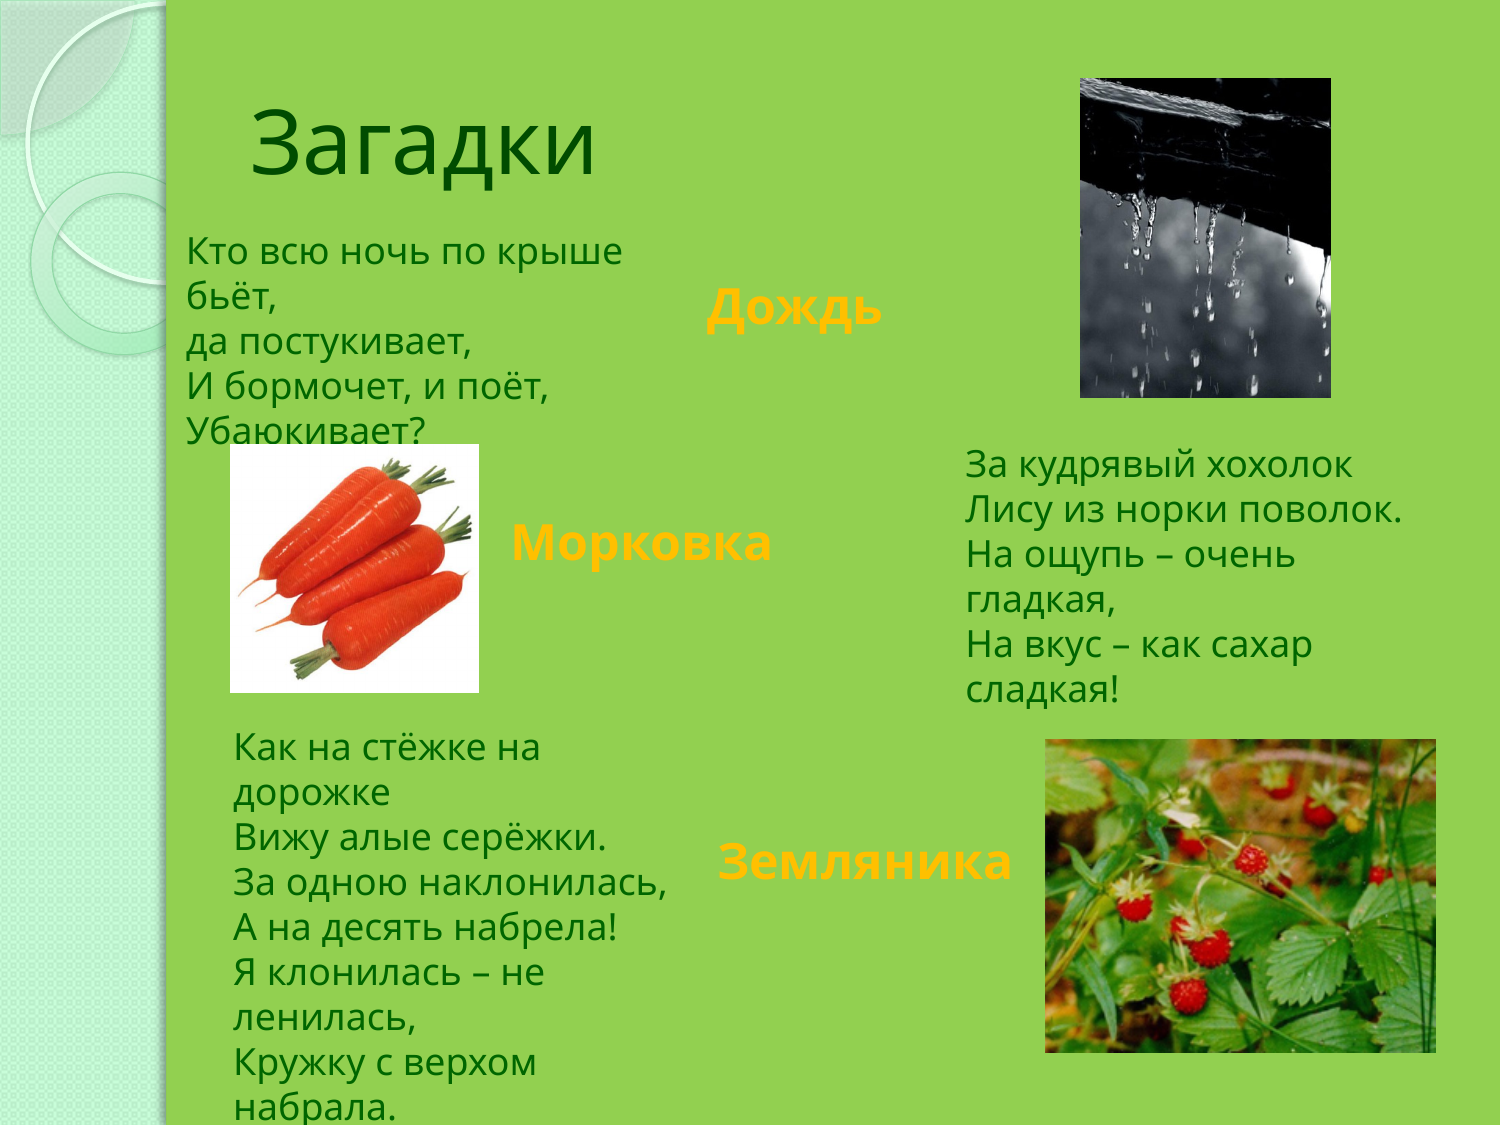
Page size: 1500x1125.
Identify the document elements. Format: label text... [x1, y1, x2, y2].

picture [1045, 739, 1437, 1053]
title Загадки [235, 45, 1466, 233]
picture [229, 444, 479, 693]
text_box Как на стёжке на дорожке Вижу алые серёжки. За одною наклонилась, А на десять набрела! Я клонилась – не ленилась, Кружку с верхом набрала. [218, 715, 724, 1125]
text_box Земляника [702, 822, 1029, 897]
text_box Кто всю ночь по крыше бьёт, да постукивает, И бормочет, и поёт, Убаюкивает? [171, 219, 665, 460]
picture [1080, 77, 1331, 398]
text_box За кудрявый хохолок Лису из норки поволок. На ощупь – очень гладкая, На вкус – как сахар сладкая! [950, 432, 1444, 718]
text_box Морковка [495, 503, 789, 579]
text_box Дождь [692, 267, 899, 342]
